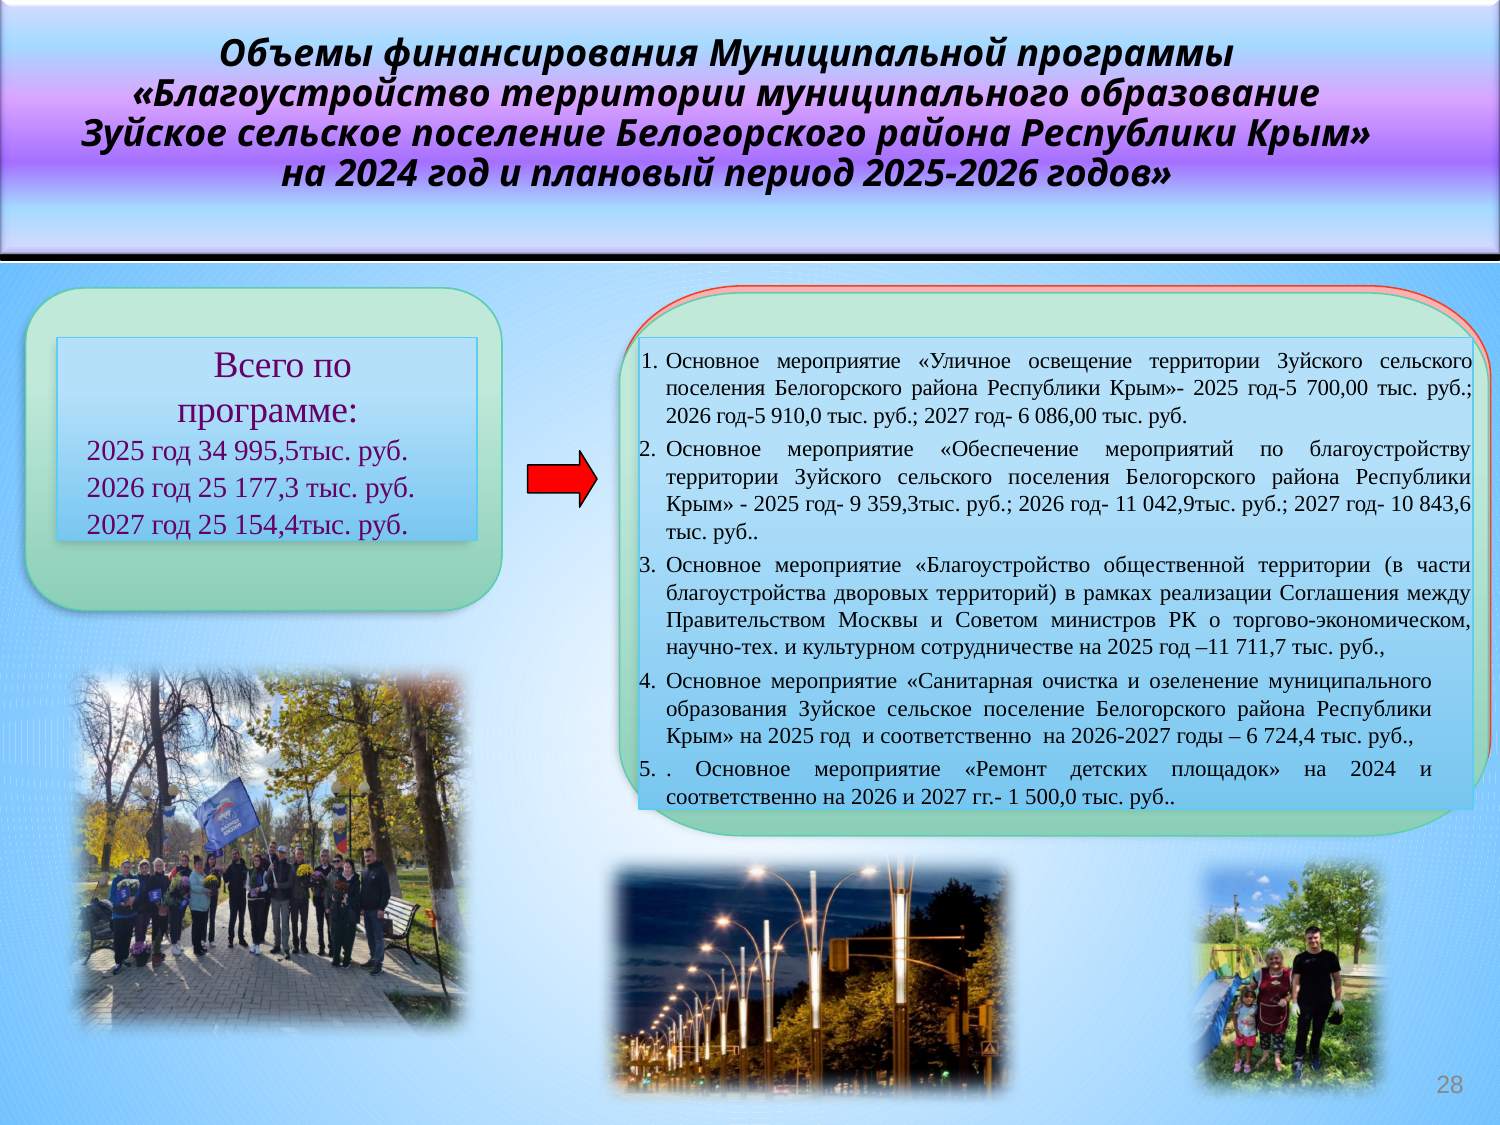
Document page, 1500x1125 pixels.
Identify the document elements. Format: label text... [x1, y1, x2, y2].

text_box 28 [1430, 1068, 1473, 1099]
picture [596, 849, 1023, 1108]
picture [61, 658, 478, 1042]
picture [1183, 849, 1395, 1105]
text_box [526, 449, 598, 509]
picture [0, 0, 1500, 263]
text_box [23, 285, 505, 613]
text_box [619, 285, 1491, 837]
